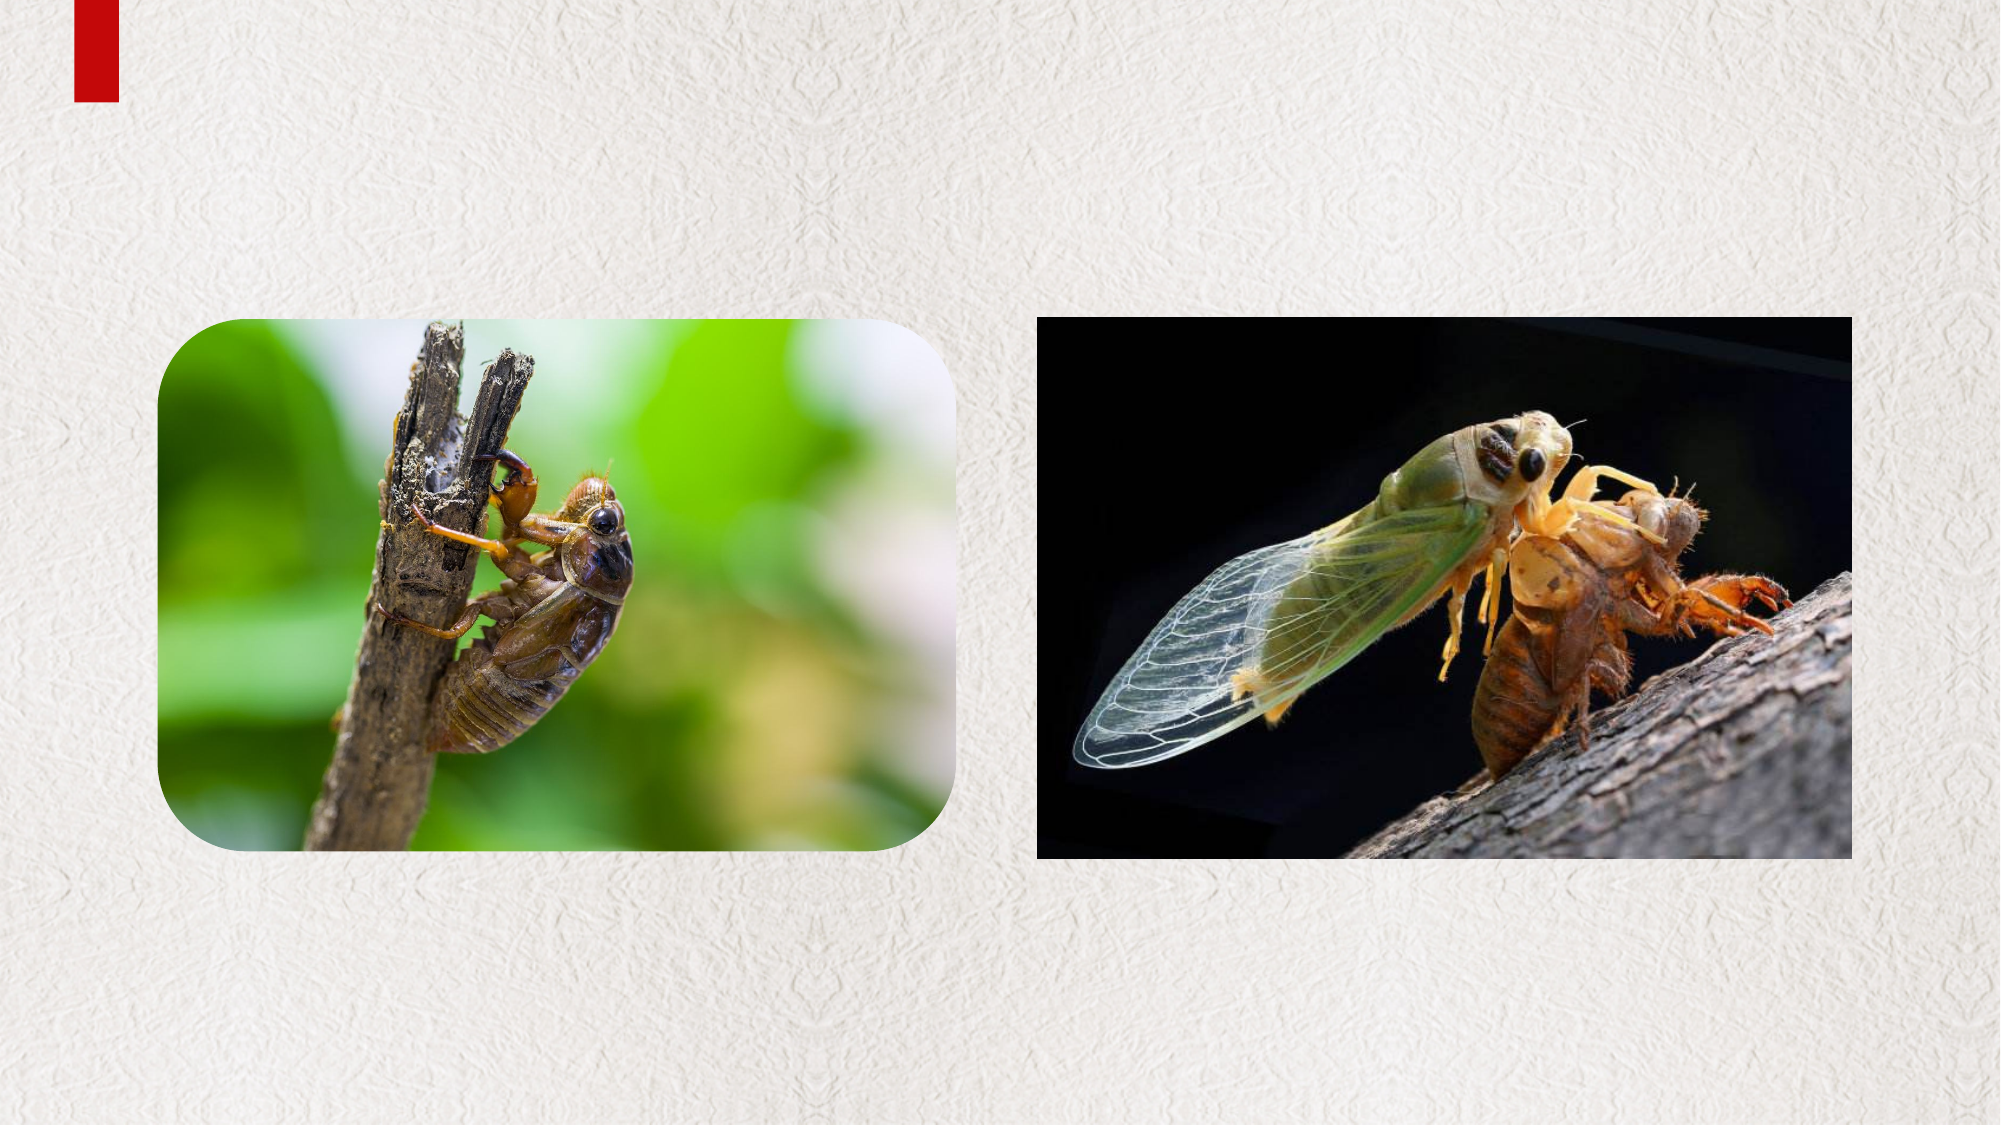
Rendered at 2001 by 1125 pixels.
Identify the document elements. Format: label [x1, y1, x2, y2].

picture [0, 0, 2001, 1125]
text_box [73, 0, 120, 103]
